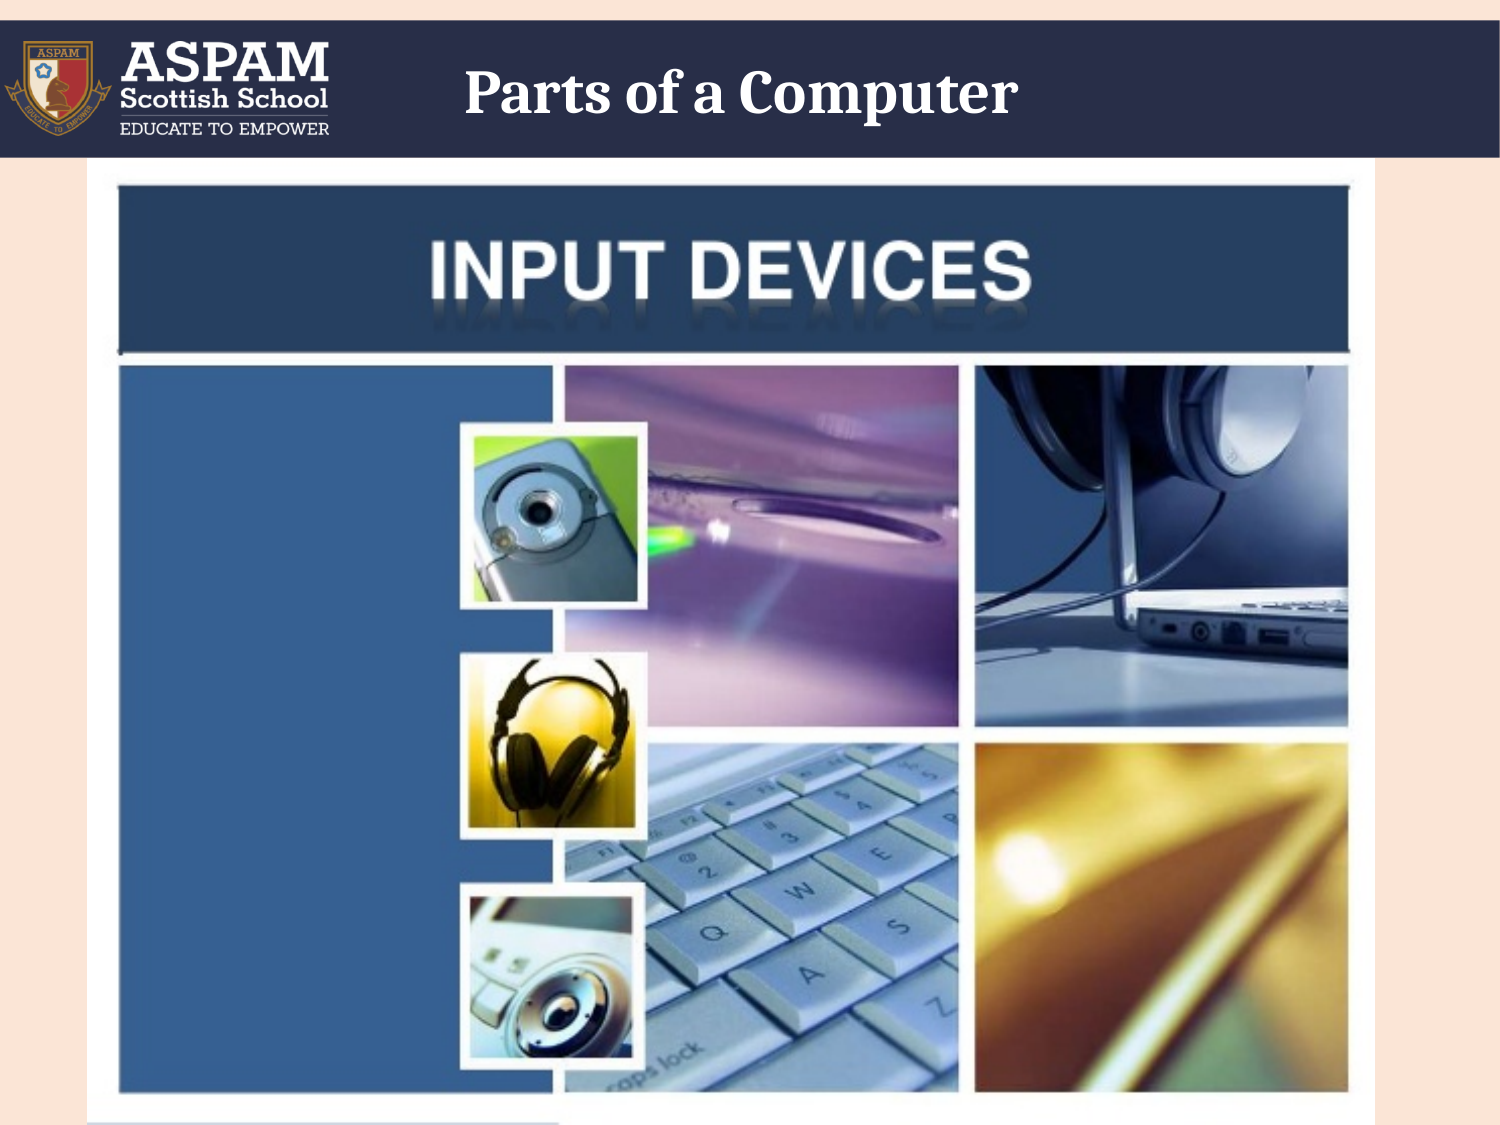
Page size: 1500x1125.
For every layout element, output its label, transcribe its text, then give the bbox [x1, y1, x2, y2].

text_box [25, 28, 1151, 150]
picture [87, 158, 1375, 1125]
text_box [25, 157, 693, 299]
text_box Parts of a Computer [0, 19, 1500, 159]
picture [4, 41, 329, 136]
